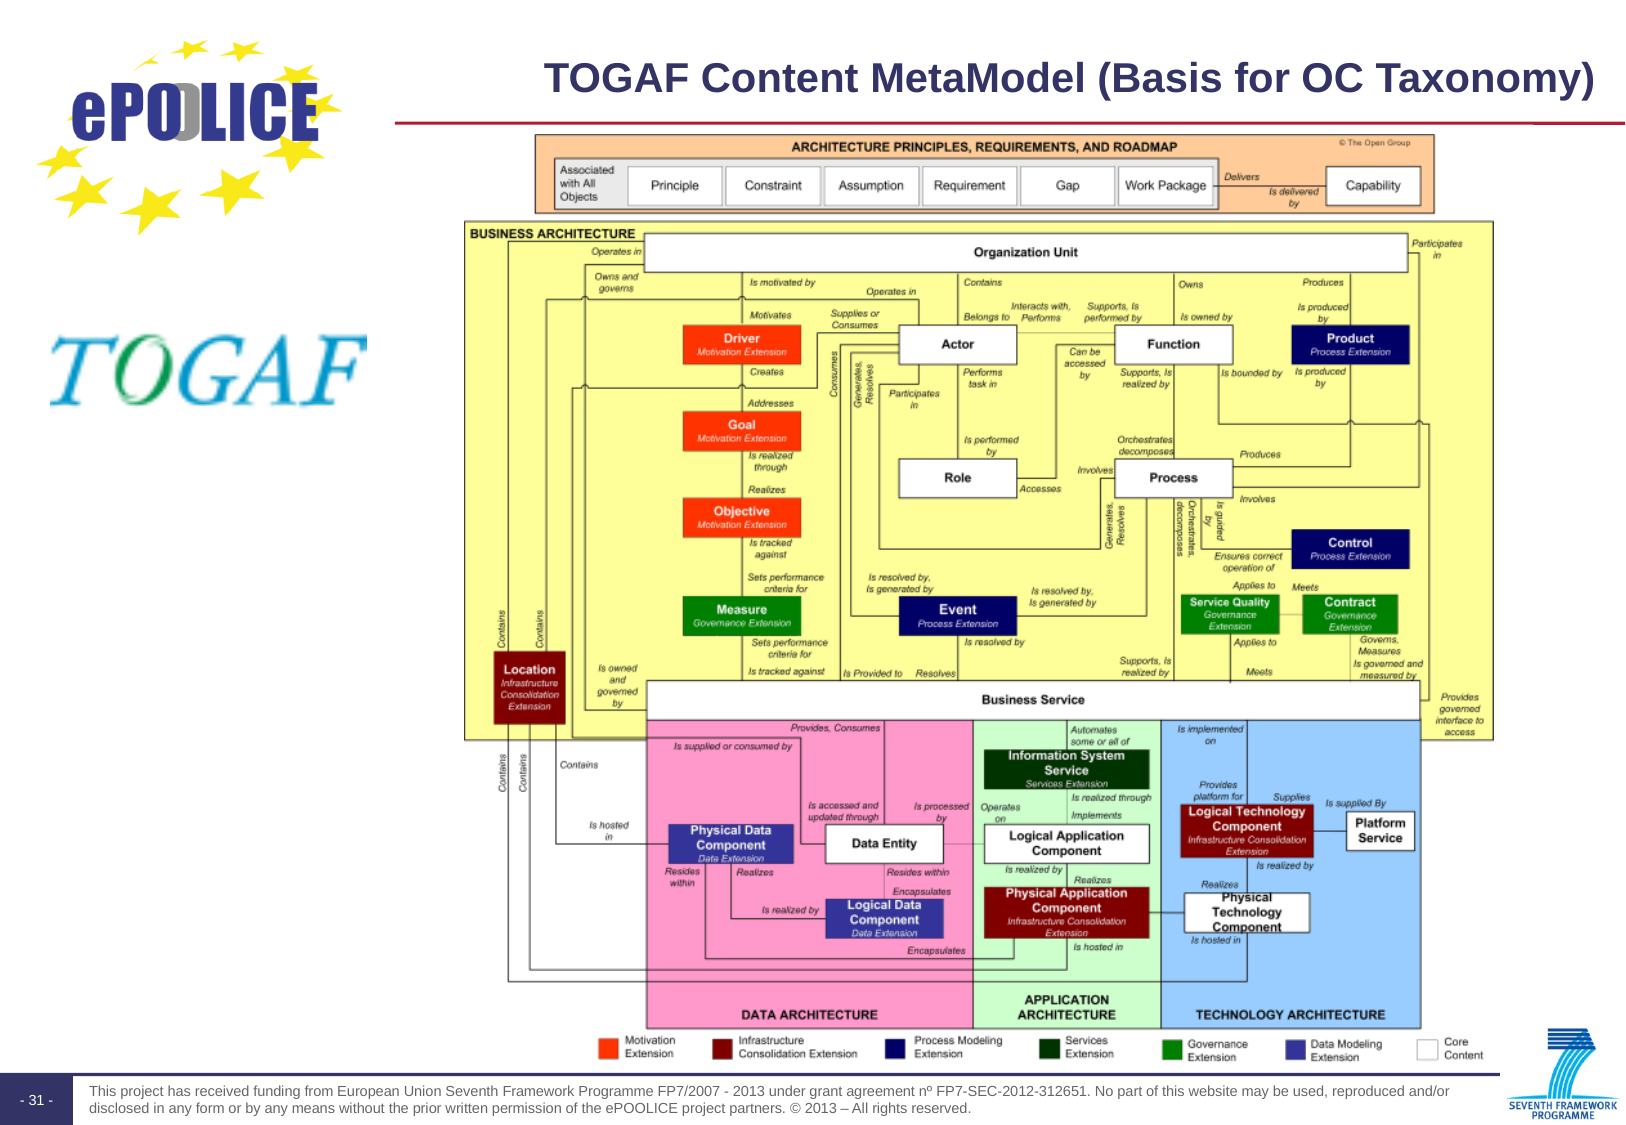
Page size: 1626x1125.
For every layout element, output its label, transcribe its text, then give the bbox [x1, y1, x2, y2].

title TOGAF Content MetaModel (Basis for OC Taxonomy) [509, 22, 1625, 96]
picture [49, 291, 367, 473]
picture [1500, 1023, 1625, 1125]
picture [36, 40, 342, 235]
picture [464, 134, 1495, 1065]
